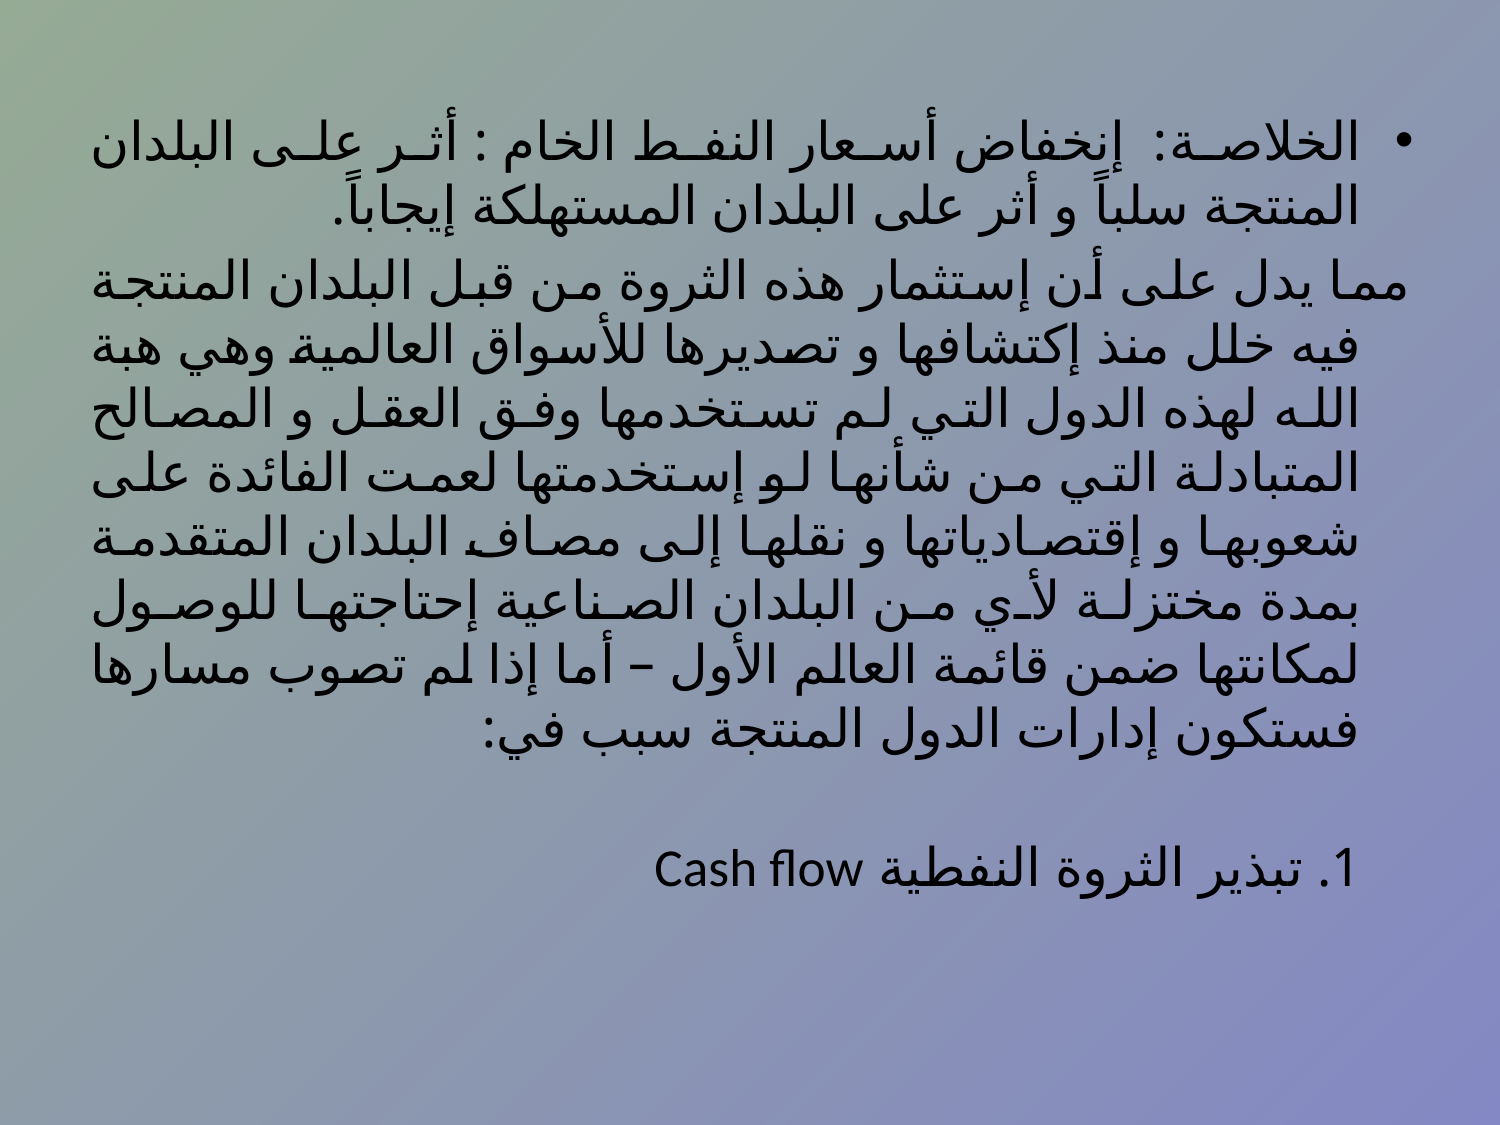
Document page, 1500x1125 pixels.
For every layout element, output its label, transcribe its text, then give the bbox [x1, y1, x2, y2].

list الخلاصة: إنخفاض أسعار النفط الخام : أثر على البلدان المنتجة سلباً و أثر على البلدان المستهلكة إيجاباً. مما يدل على أن إستثمار هذه الثروة من قبل البلدان المنتجة فيه خلل منذ إكتشافها و تصديرها للأسواق العالمية وهي هبة الله لهذه الدول التي لم تستخدمها وفق العقل و المصالح المتبادلة التي من شأنها لو إستخدمتها لعمت الفائدة على شعوبها و إقتصادياتها و نقلها إلى مصاف البلدان المتقدمة بمدة مختزلة لأي من البلدان الصناعية إحتاجتها للوصول لمكانتها ضمن قائمة العالم الأول – أما إذا لم تصوب مسارها فستكون إدارات الدول المنتجة سبب في: 1. تبذير الثروة النفطية Cash flow [75, 99, 1425, 1038]
